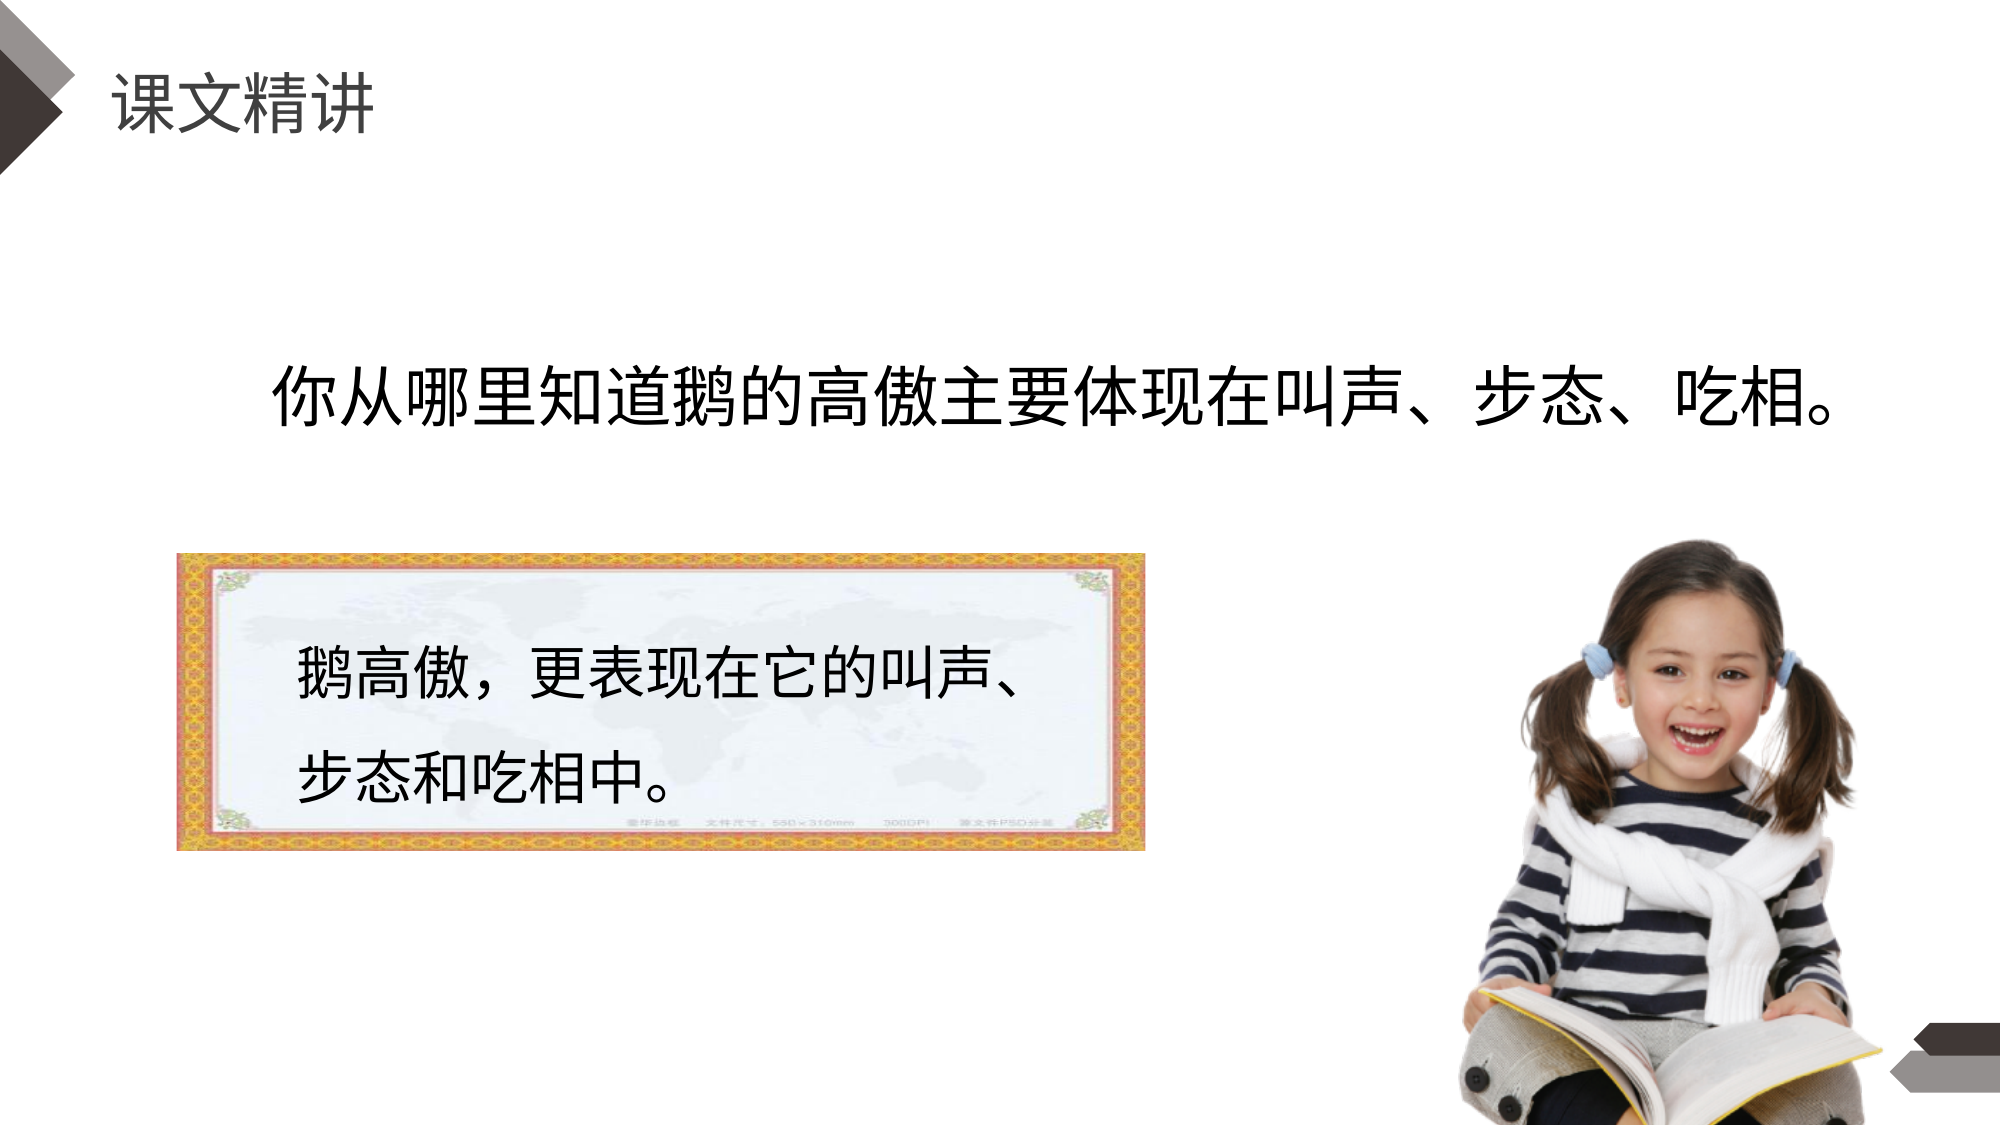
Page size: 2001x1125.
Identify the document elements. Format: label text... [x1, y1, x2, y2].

text_box 你从哪里知道鹅的高傲主要体现在叫声、步态、吃相。 [180, 307, 1838, 443]
text_box 课文精讲 [94, 54, 772, 150]
picture [1439, 532, 1893, 1125]
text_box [176, 552, 1146, 851]
